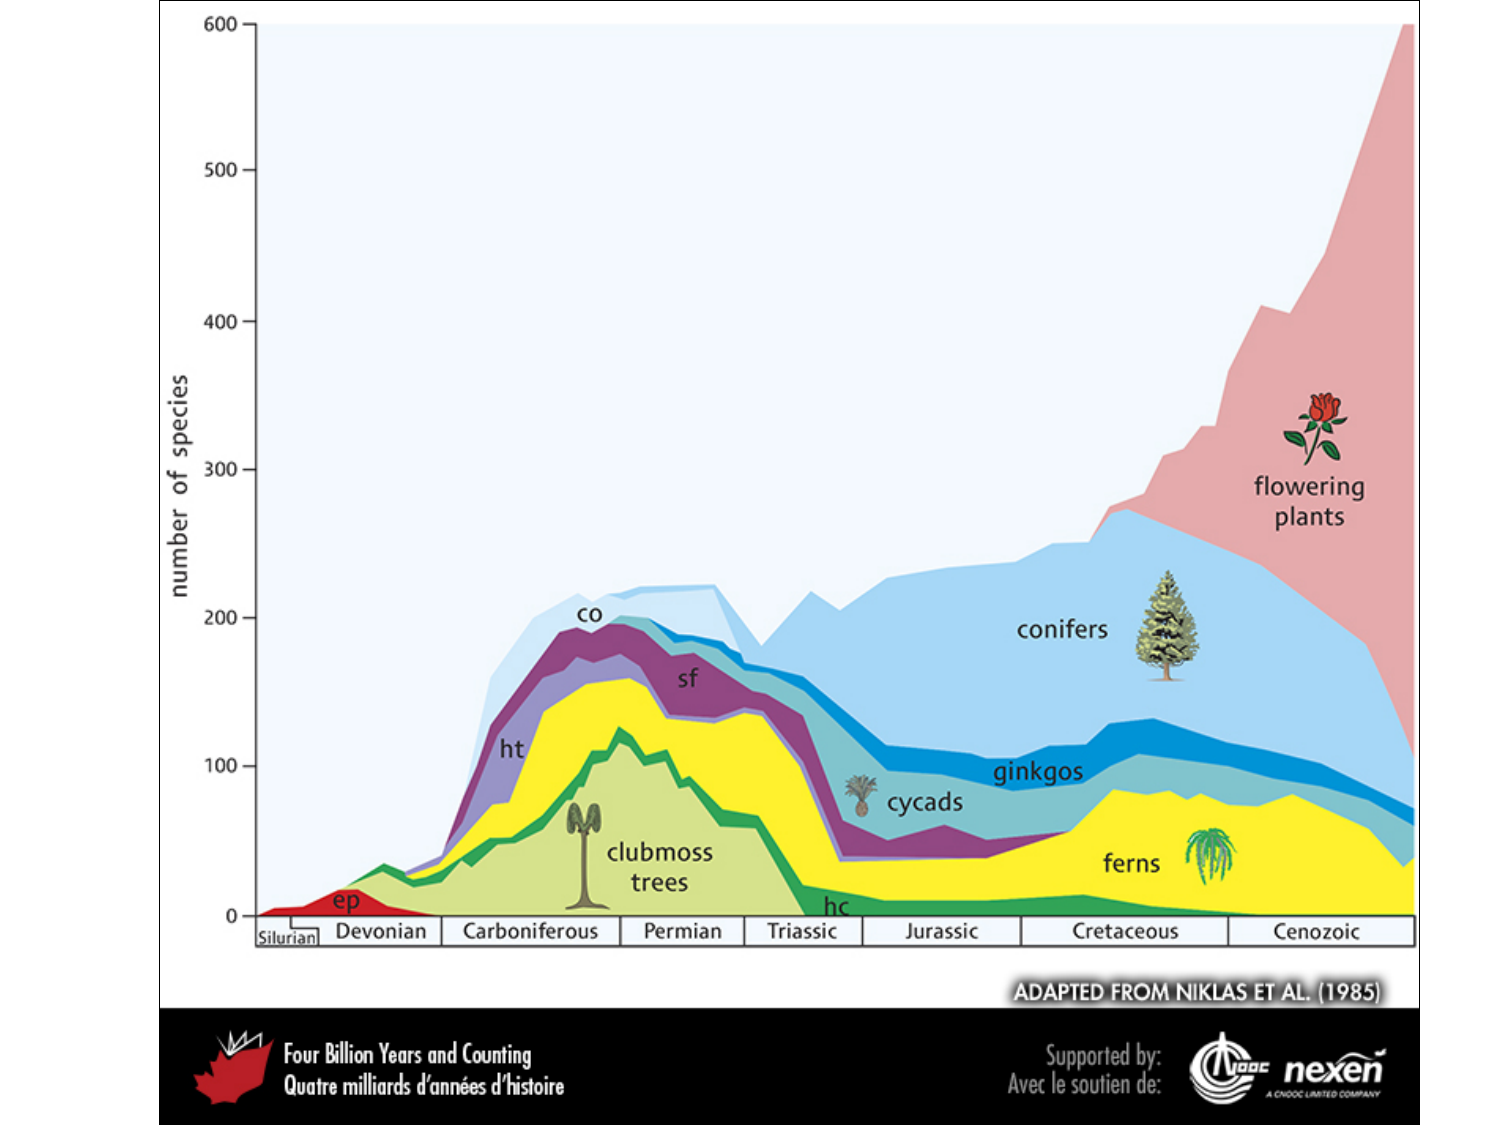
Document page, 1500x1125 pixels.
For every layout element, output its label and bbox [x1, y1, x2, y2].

picture [159, 0, 1421, 1125]
